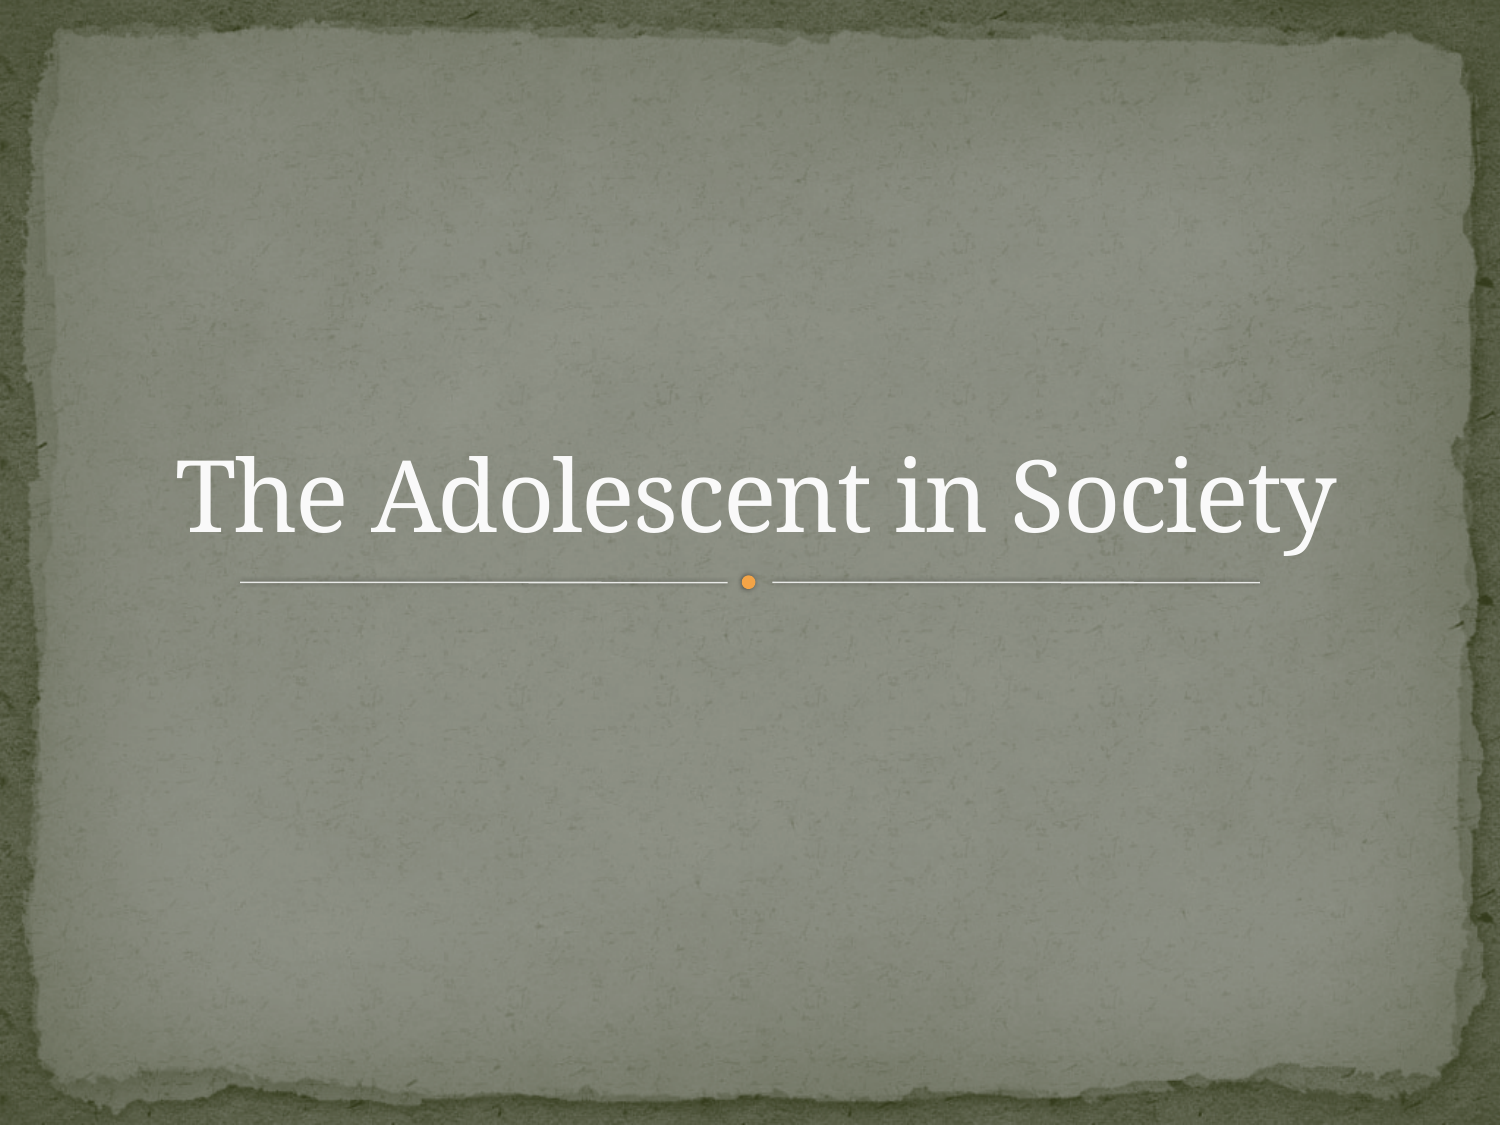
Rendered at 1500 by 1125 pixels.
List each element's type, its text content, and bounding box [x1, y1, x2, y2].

title The Adolescent in Society [74, 235, 1438, 561]
